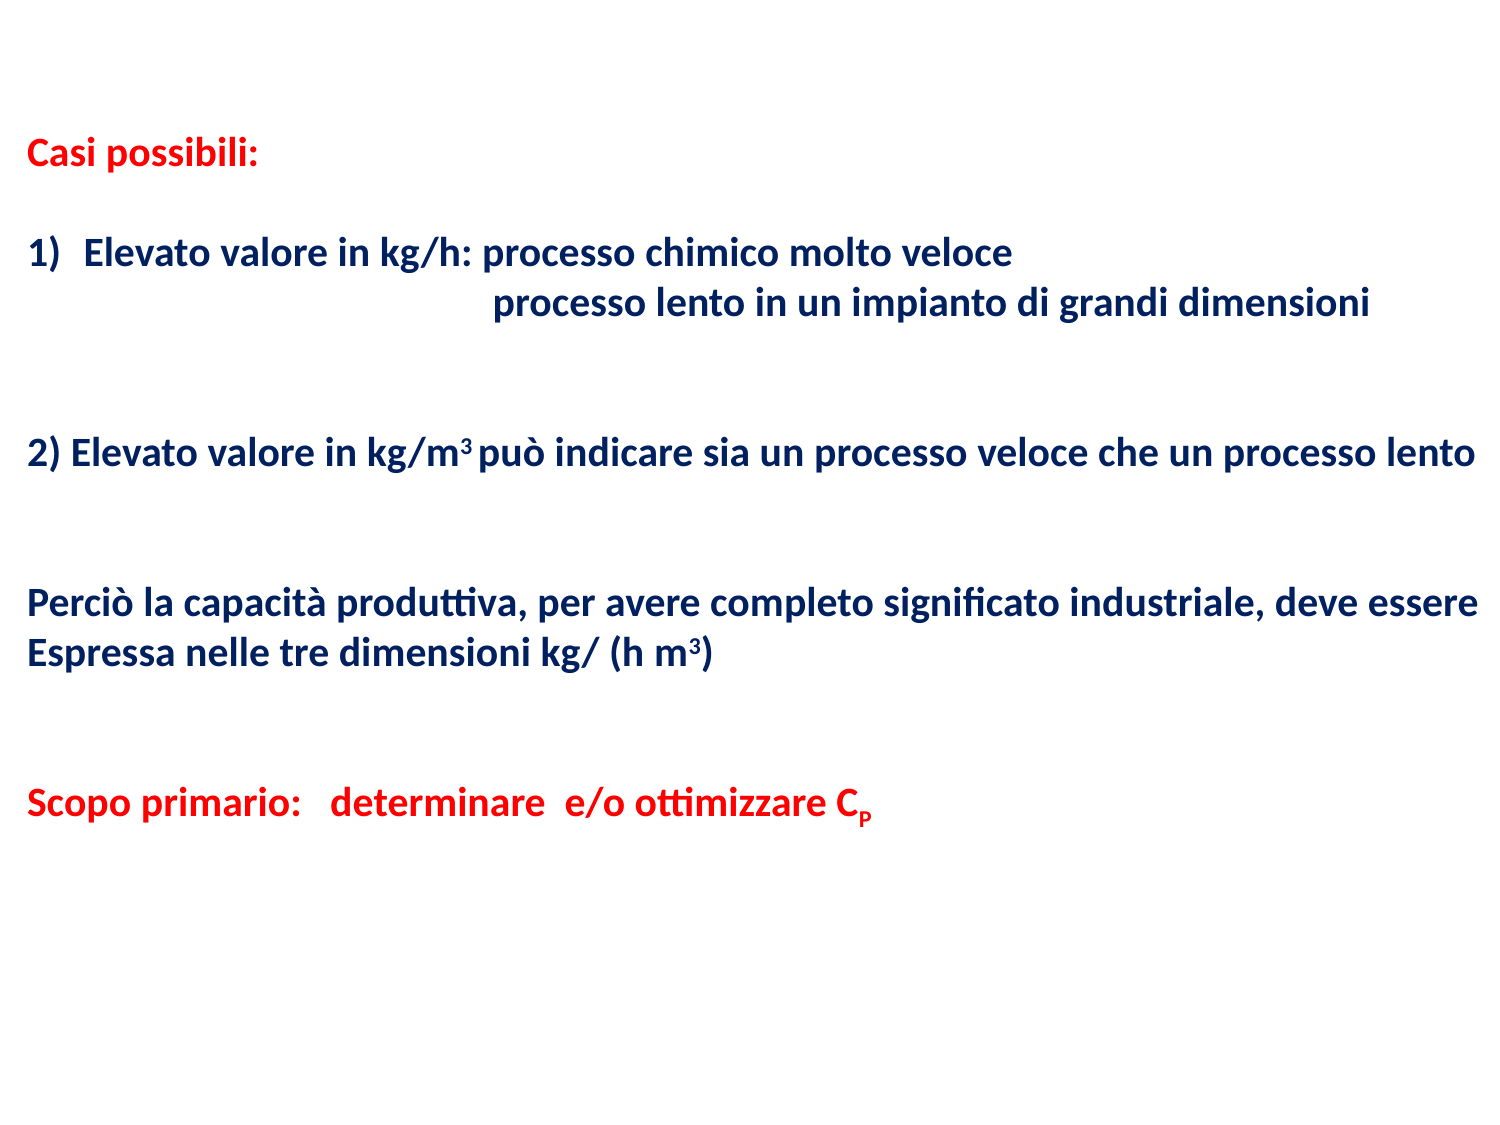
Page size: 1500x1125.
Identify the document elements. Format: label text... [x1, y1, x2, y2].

text_box Casi possibili: Elevato valore in kg/h: processo chimico molto veloce processo lento in un impianto di grandi dimensioni 2) Elevato valore in kg/m3 può indicare sia un processo veloce che un processo lento Perciò la capacità produttiva, per avere completo significato industriale, deve essere Espressa nelle tre dimensioni kg/ (h m3) Scopo primario: determinare e/o ottimizzare CP [12, 117, 1495, 890]
